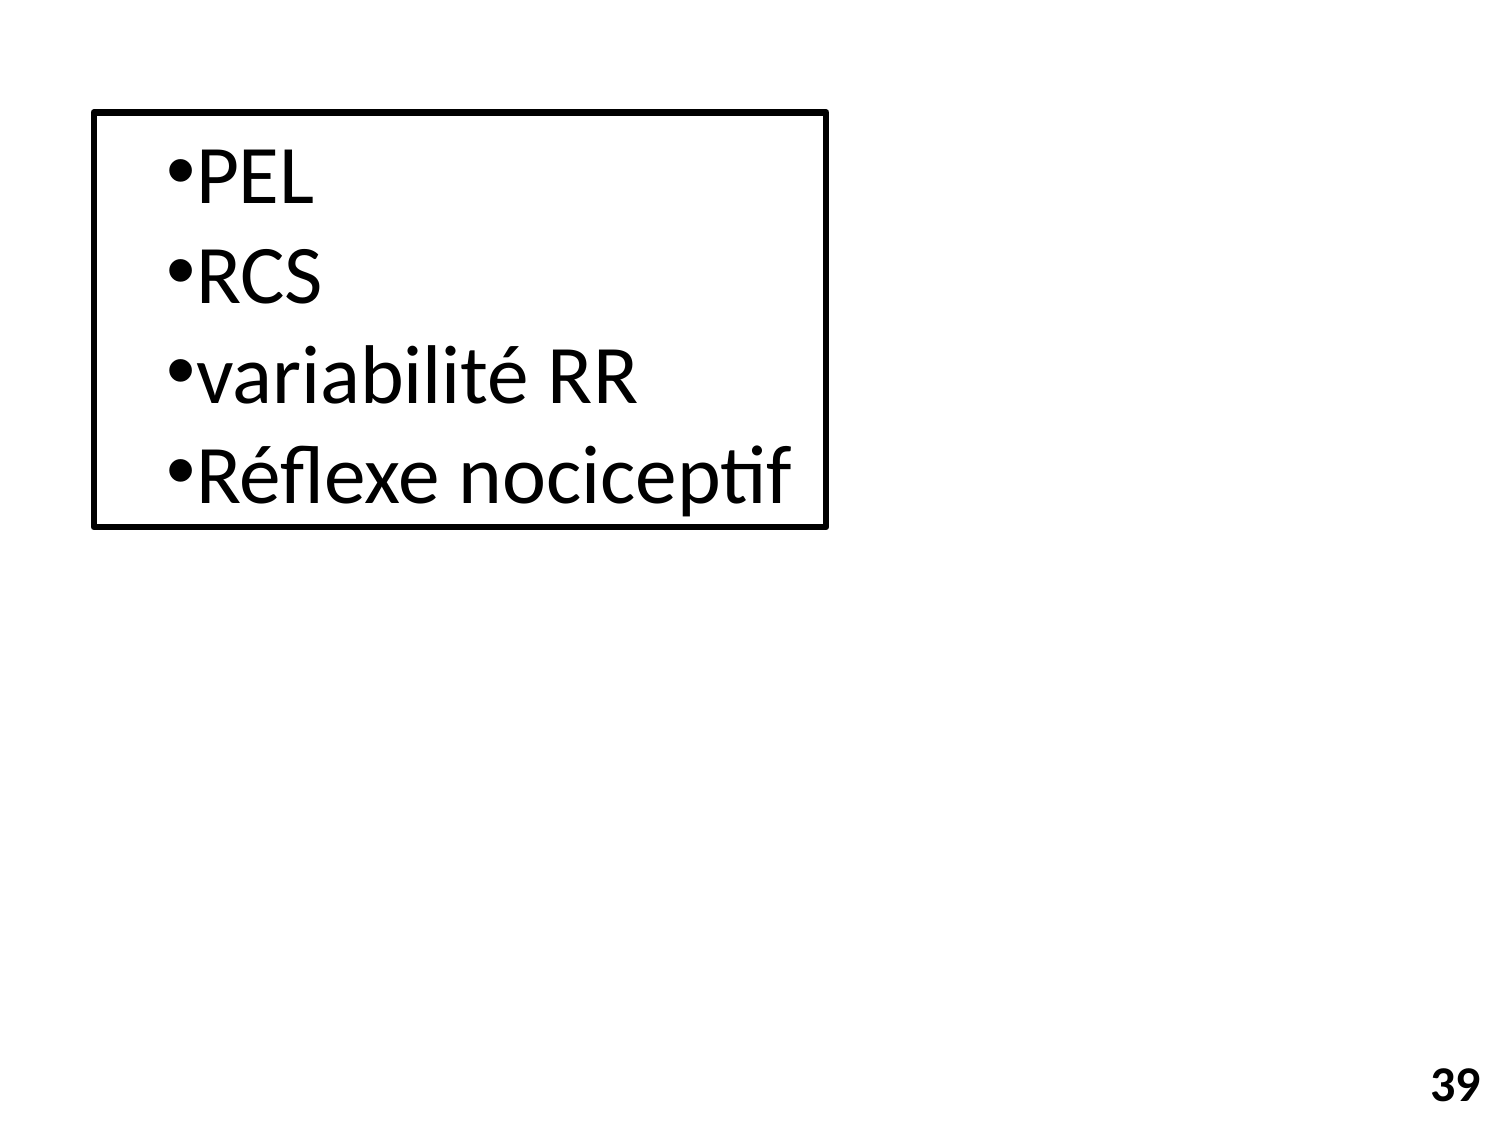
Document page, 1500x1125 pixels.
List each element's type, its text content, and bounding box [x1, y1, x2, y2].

text_box PEL RCS variabilité RR Réflexe nociceptif [93, 112, 827, 528]
text_box 39 [1415, 1043, 1496, 1119]
